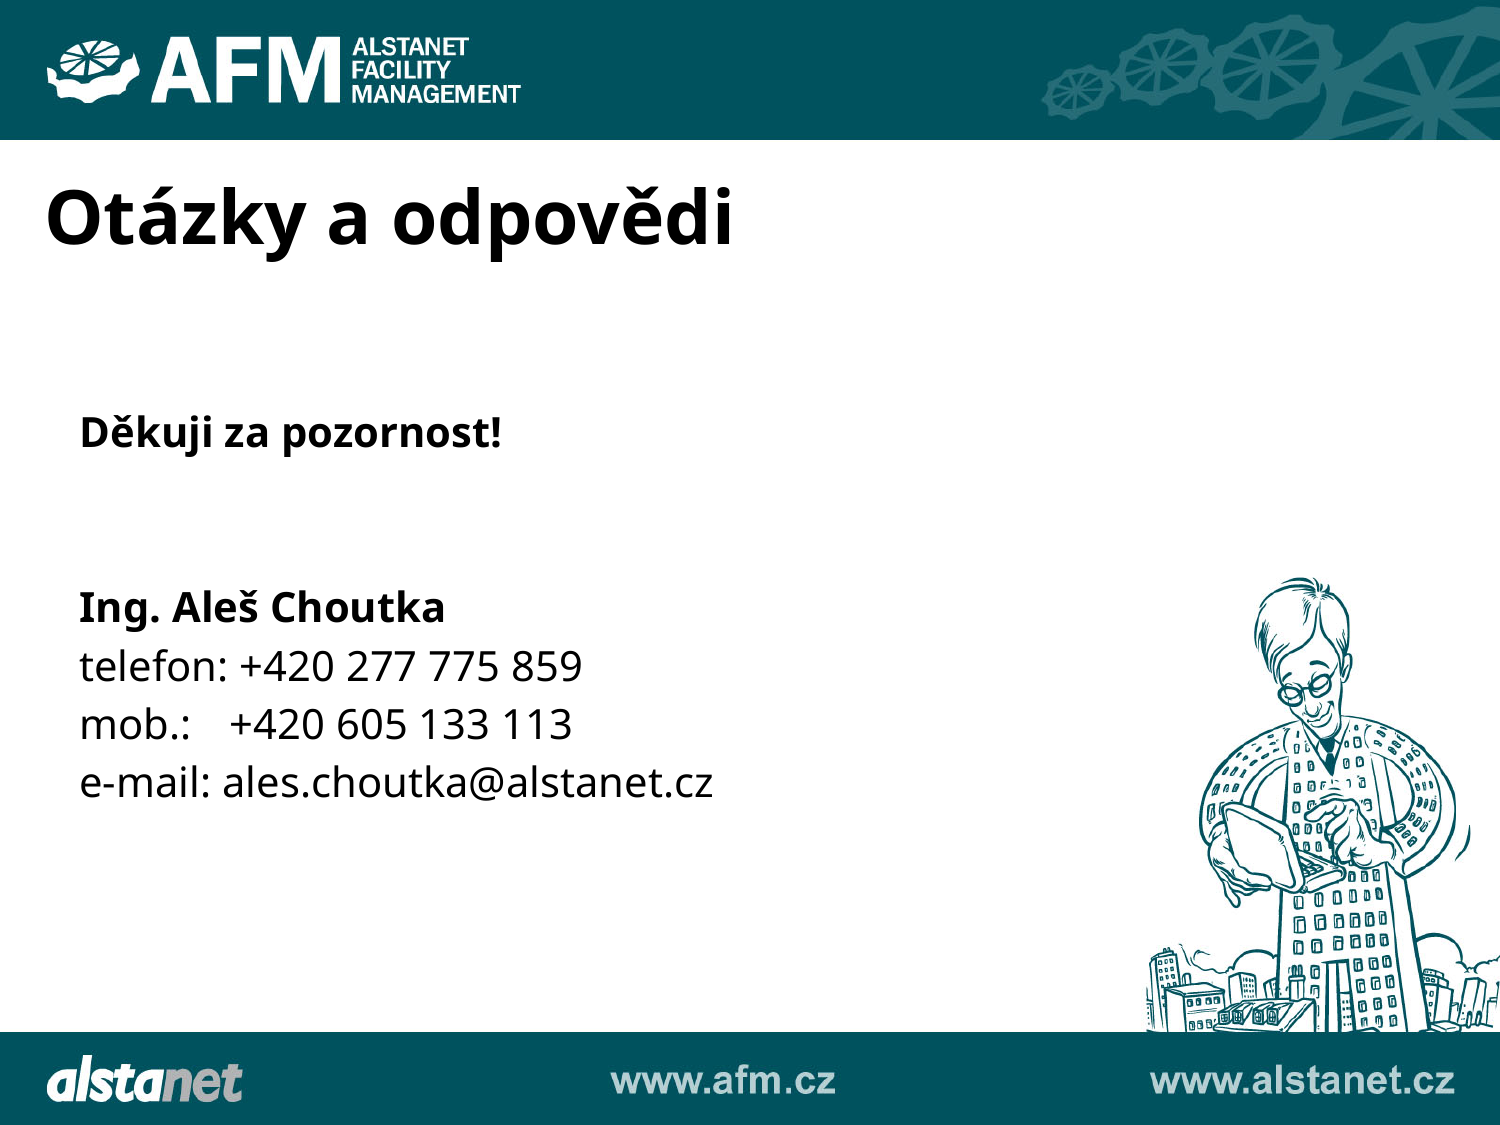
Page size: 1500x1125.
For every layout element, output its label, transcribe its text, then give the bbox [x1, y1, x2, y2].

picture [0, 0, 1500, 1125]
text_box Otázky a odpovědi [29, 160, 1305, 268]
text_box Děkuji za pozornost! Ing. Aleš Choutka telefon: +420 277 775 859 mob.: +420 605 133 113 e-mail: ales.choutka@alstanet.cz [64, 398, 1199, 990]
